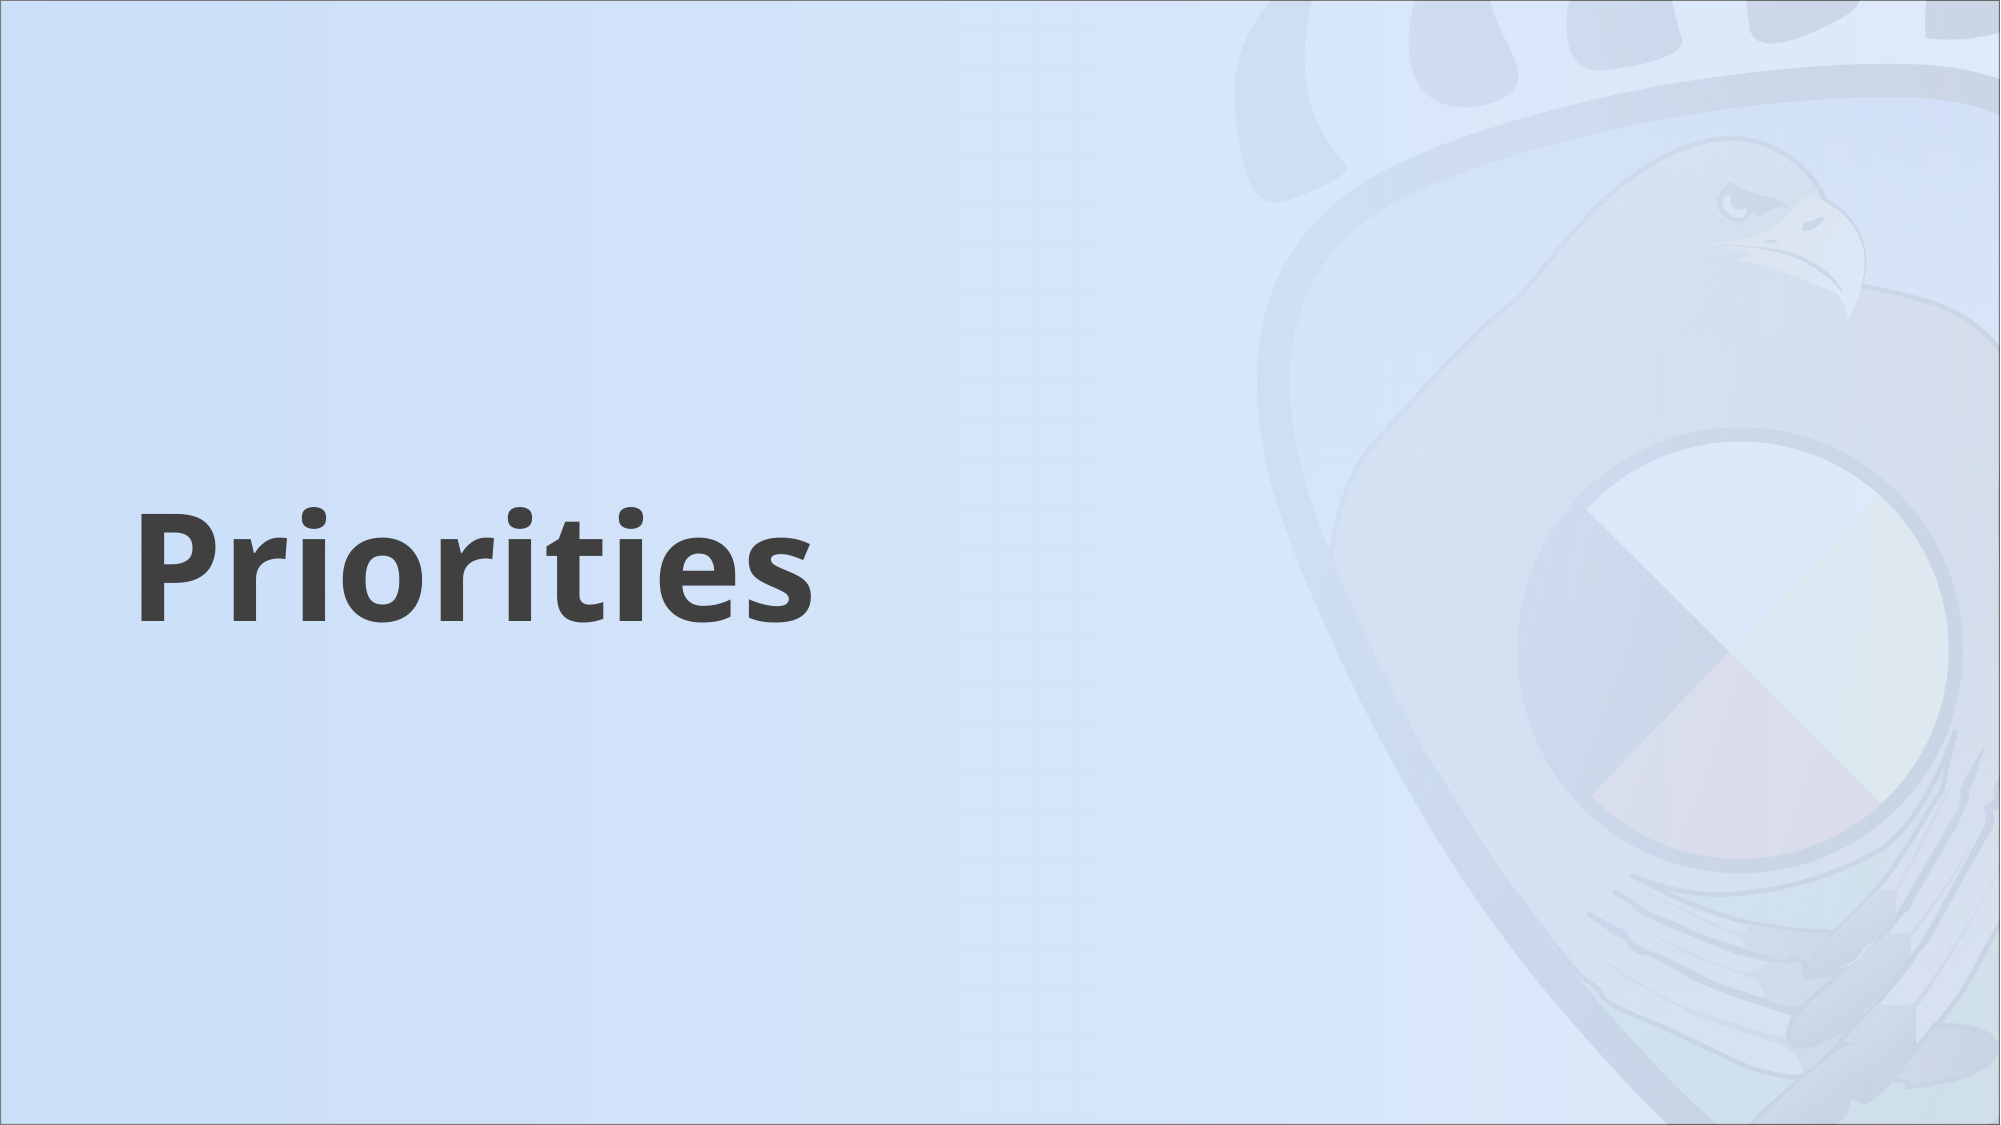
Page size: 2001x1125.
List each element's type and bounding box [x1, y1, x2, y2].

text_box [0, 0, 2000, 1125]
text_box [113, 464, 1802, 815]
